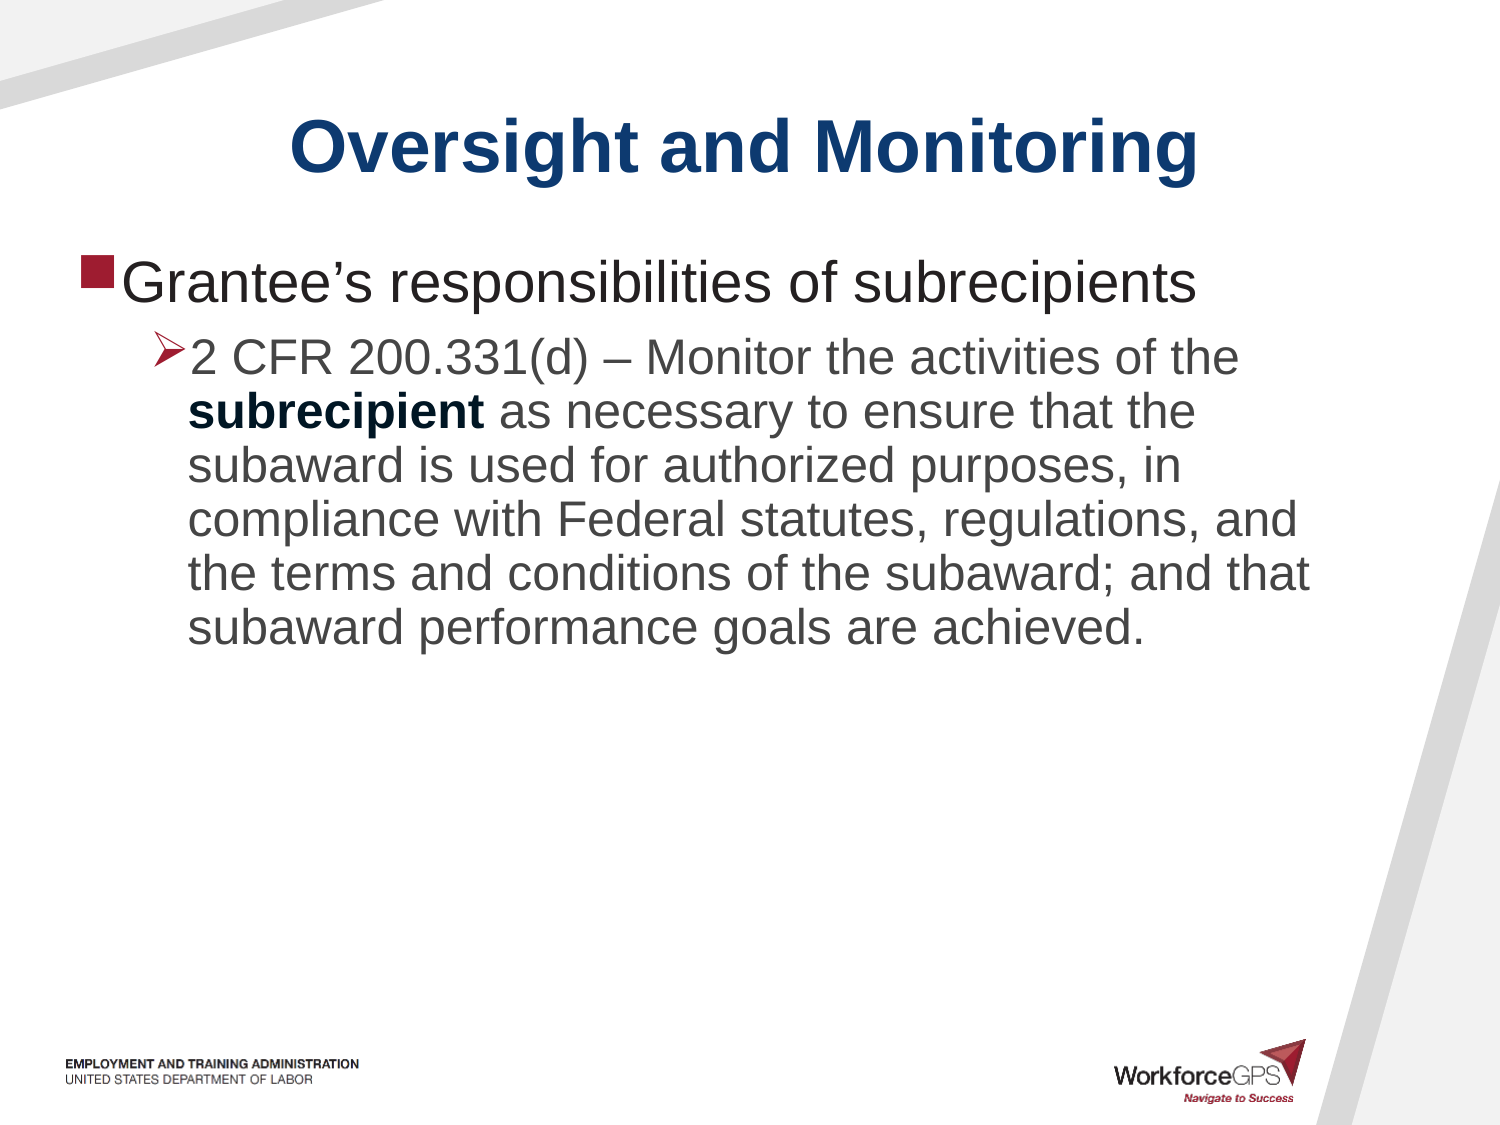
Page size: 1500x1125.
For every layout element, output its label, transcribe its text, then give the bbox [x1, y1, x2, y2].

list Grantee’s responsibilities of subrecipients 2 CFR 200.331(d) – Monitor the activities of the subrecipient as necessary to ensure that the subaward is used for authorized purposes, in compliance with Federal statutes, regulations, and the terms and conditions of the subaward; and that subaward performance goals are achieved. [60, 244, 1366, 968]
picture [1112, 1038, 1308, 1105]
picture [59, 1053, 370, 1092]
title Oversight and Monitoring [103, 59, 1409, 197]
